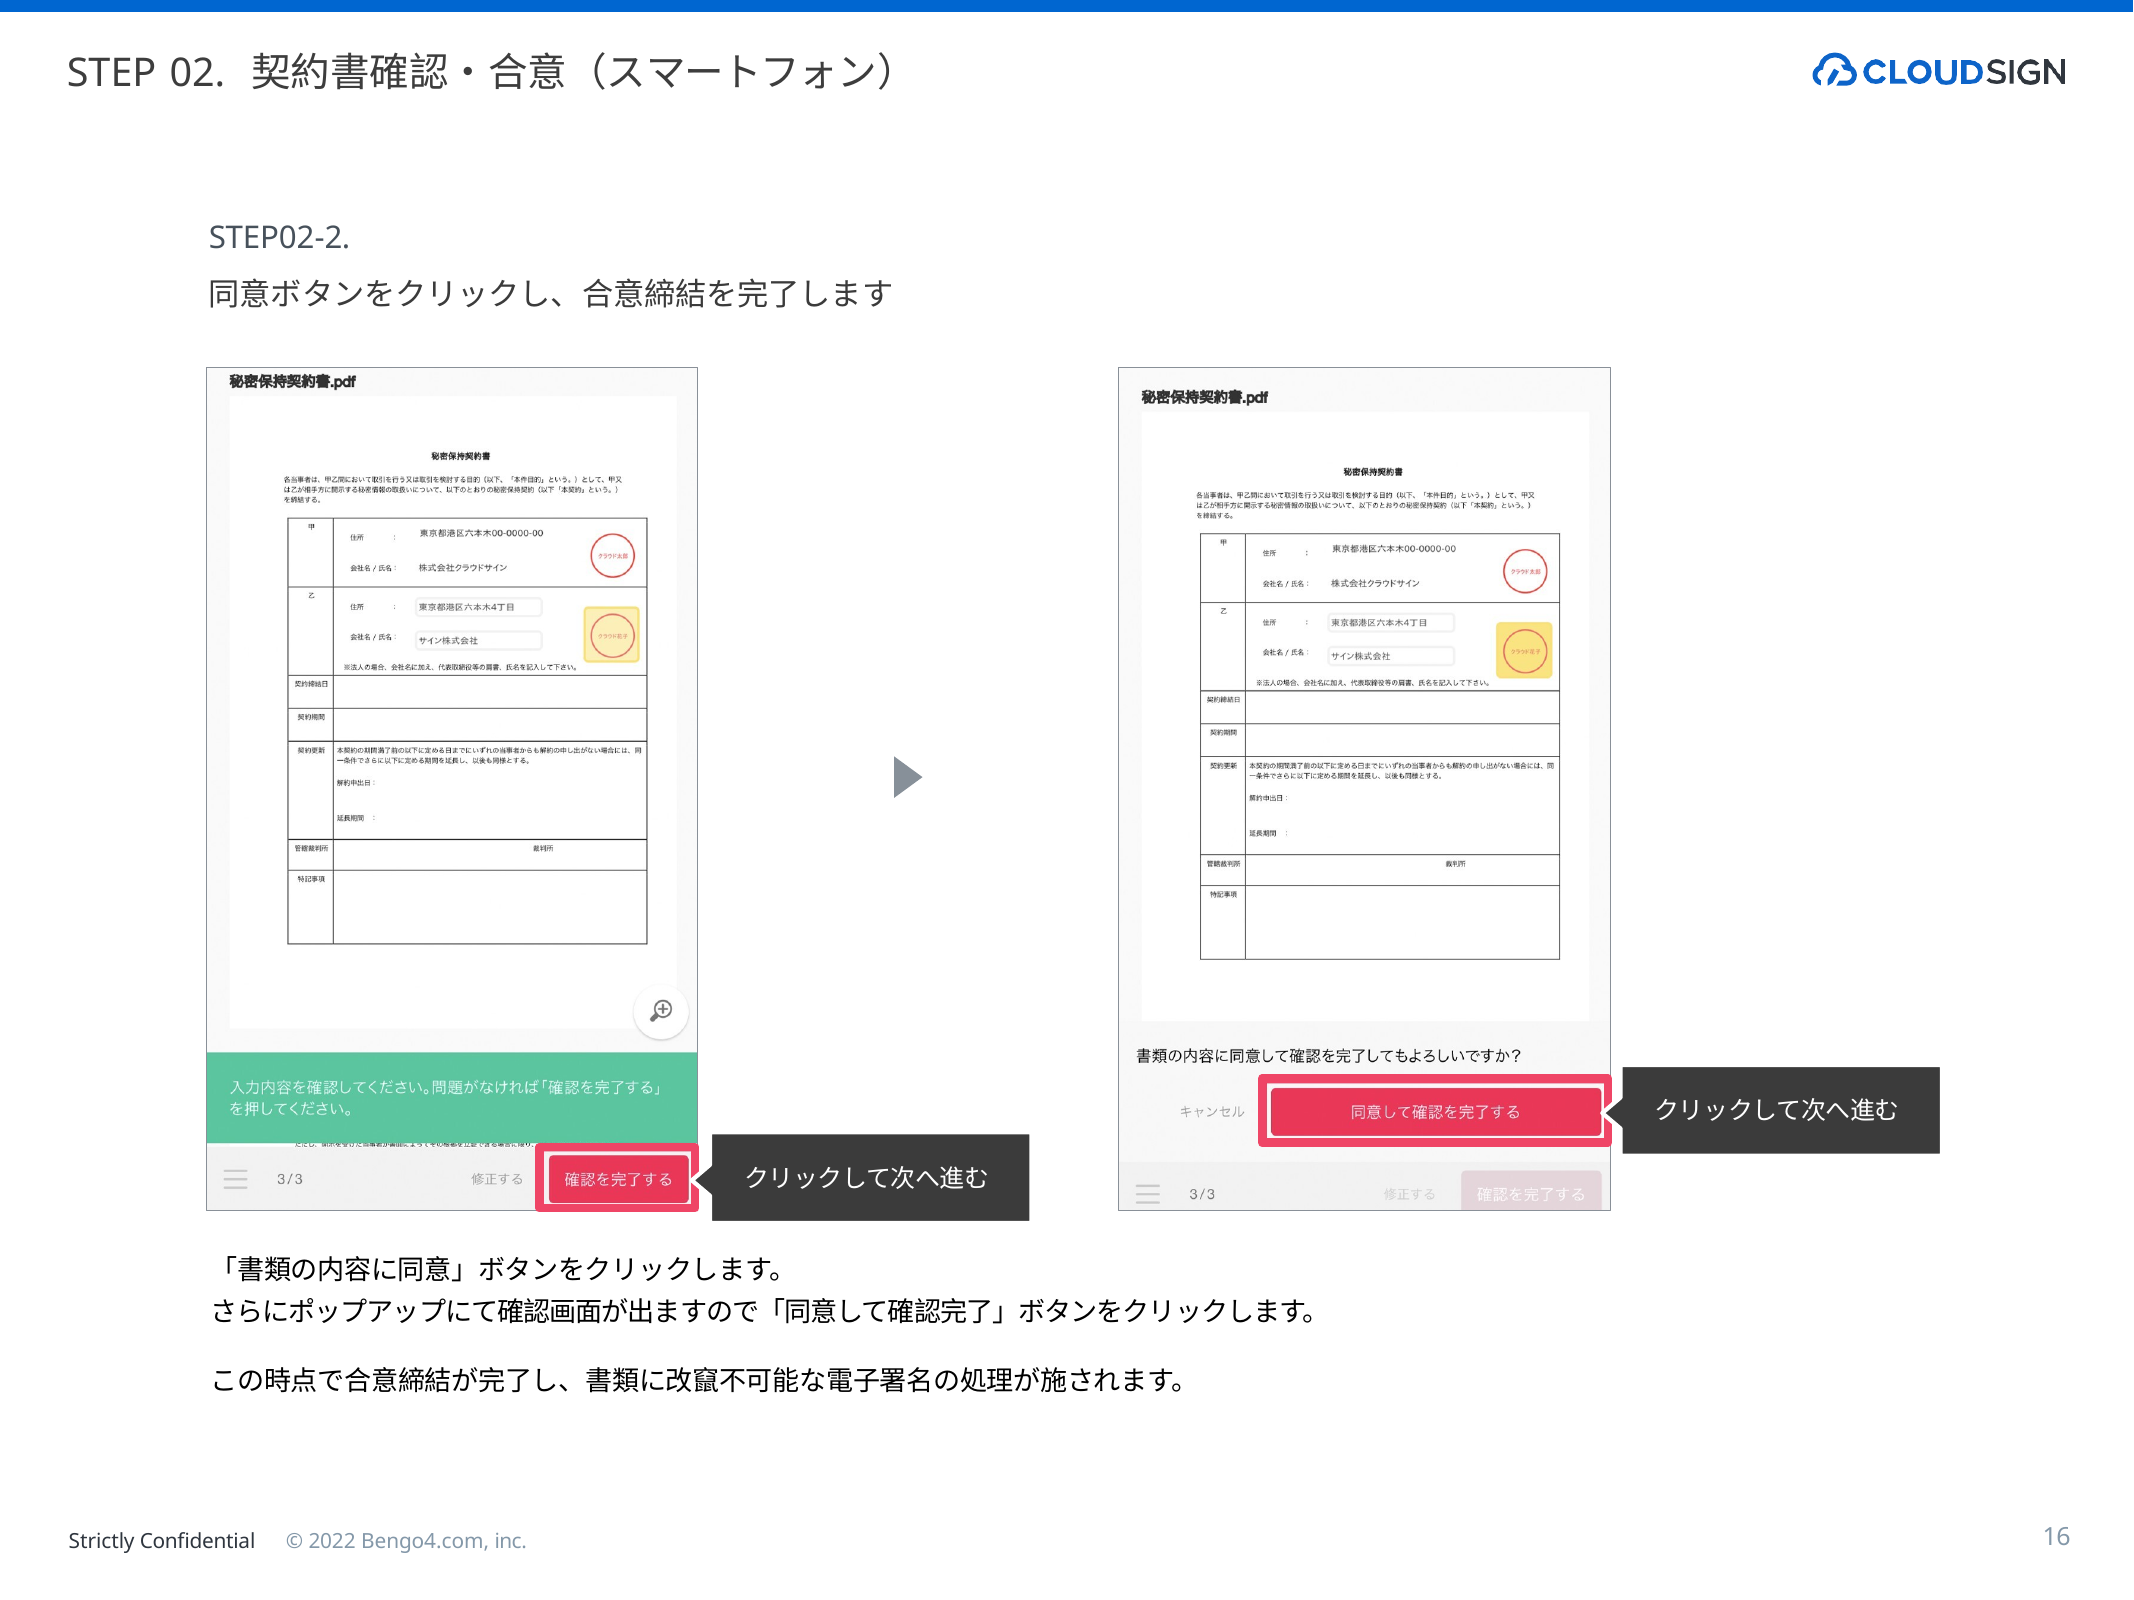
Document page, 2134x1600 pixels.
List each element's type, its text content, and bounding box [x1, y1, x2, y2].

slide_number 16 [2036, 1525, 2082, 1600]
picture [1986, 59, 2006, 84]
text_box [1117, 366, 1945, 1212]
picture [2044, 59, 2065, 84]
picture [1863, 59, 1886, 84]
picture [1935, 60, 1957, 85]
footer Strictly Confidential © 2022 Bengo4.com, inc. [66, 1527, 580, 1600]
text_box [205, 366, 1035, 1226]
picture [1961, 60, 1983, 84]
picture [2017, 59, 2040, 85]
text_box 「書類の内容に同意」ボタンをクリックします。 さらにポップアップにて確認画面が出ますので「同意して確認完了」ボタンをクリックします。 この時点で合意締結が完了し、書類に改竄不可能な電子署名の処理が施されます。 [208, 1241, 1370, 1396]
text_box STEP02-2. 同意ボタンをクリックし、合意締結を完了します [206, 196, 899, 312]
text_box STEP 02. 契約書確認・合意（スマートフォン） [64, 44, 1017, 95]
